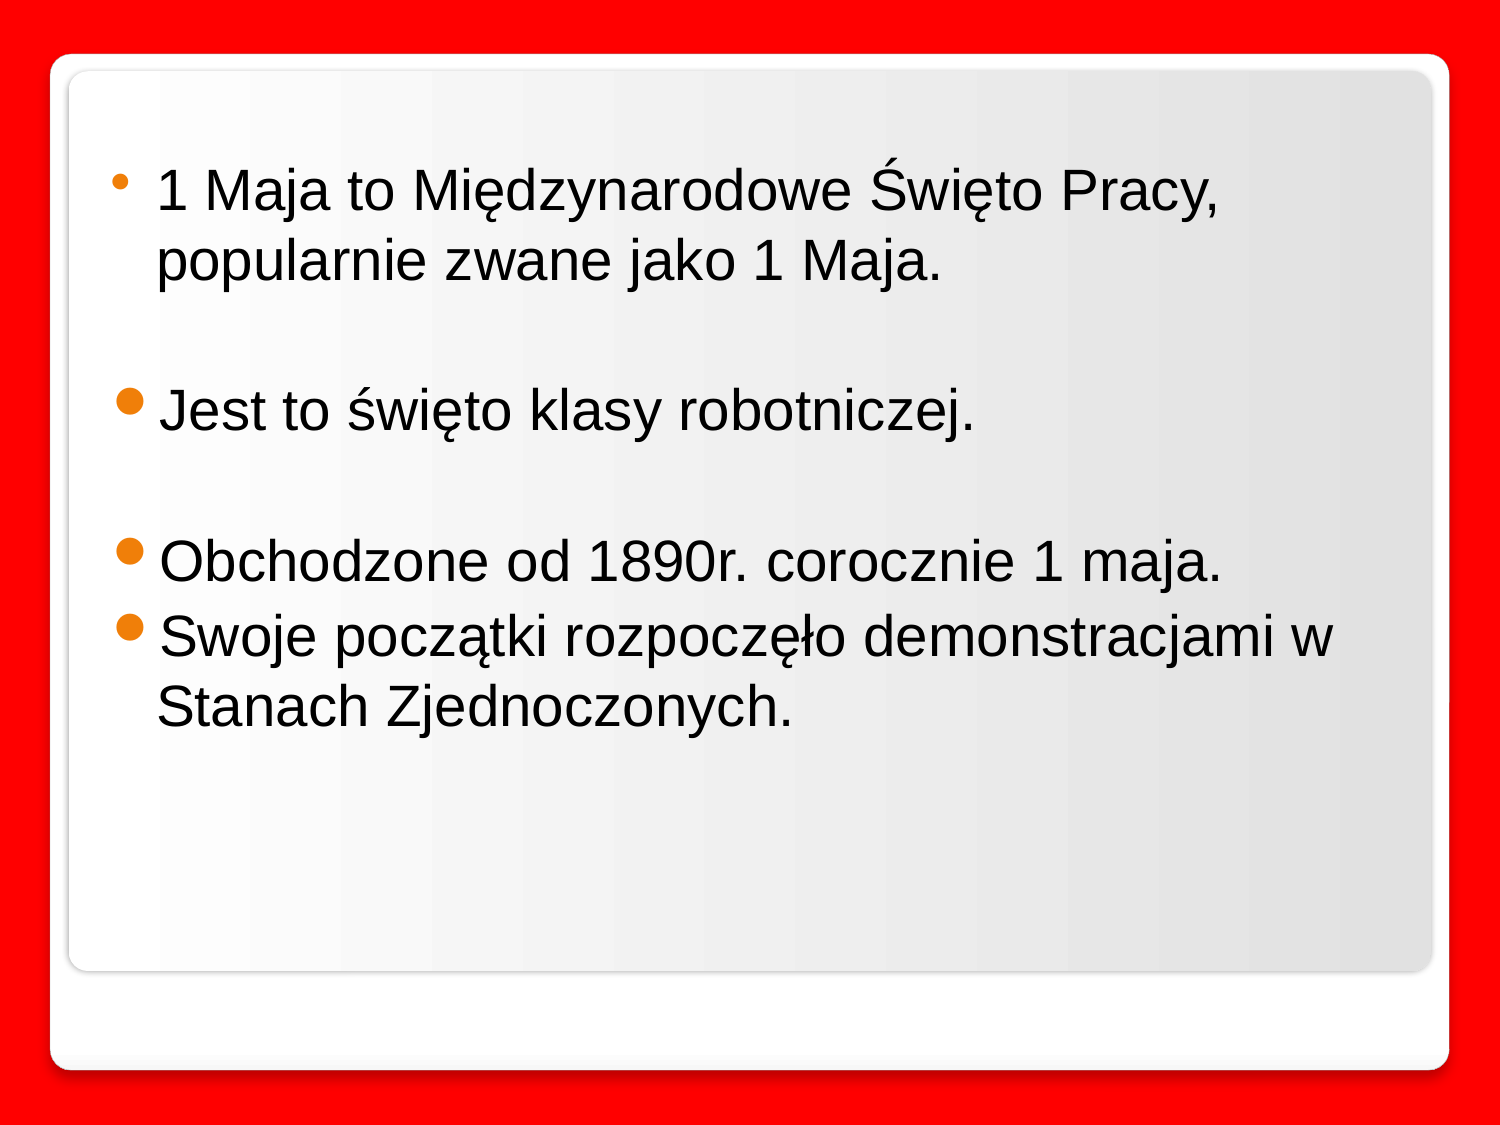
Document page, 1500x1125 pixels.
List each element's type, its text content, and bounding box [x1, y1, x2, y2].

text_box [75, 45, 1425, 67]
text_box 1 Maja to Międzynarodowe Święto Pracy, popularnie zwane jako 1 Maja. Jest to święto klasy robotniczej. Obchodzone od 1890r. corocznie 1 maja. Swoje początki rozpoczęło demonstracjami w Stanach Zjednoczonych. [82, 86, 1425, 774]
